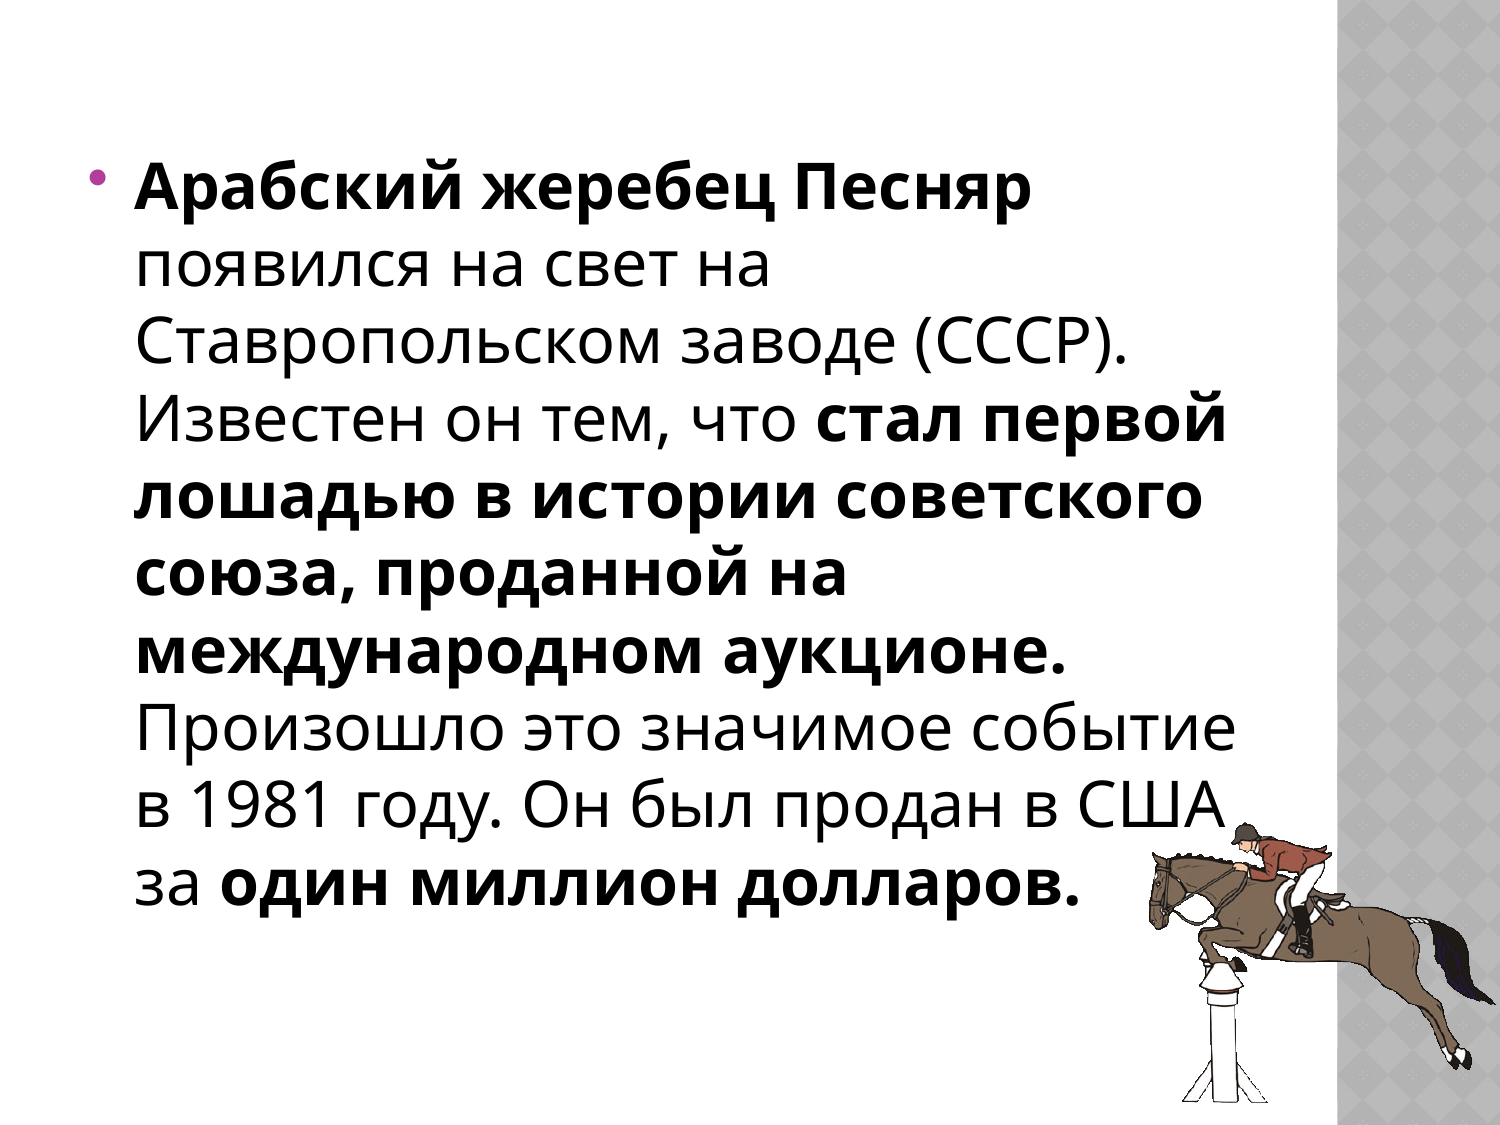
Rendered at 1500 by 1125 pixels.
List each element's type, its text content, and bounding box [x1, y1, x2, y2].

list Арабский жеребец Песняр появился на свет на Ставропольском заводе (СССР). Известен он тем, что стал первой лошадью в истории советского союза, проданной на международном аукционе. Произошло это значимое событие в 1981 году. Он был продан в США за один миллион долларов. [75, 137, 1263, 1059]
picture [1127, 821, 1500, 1103]
